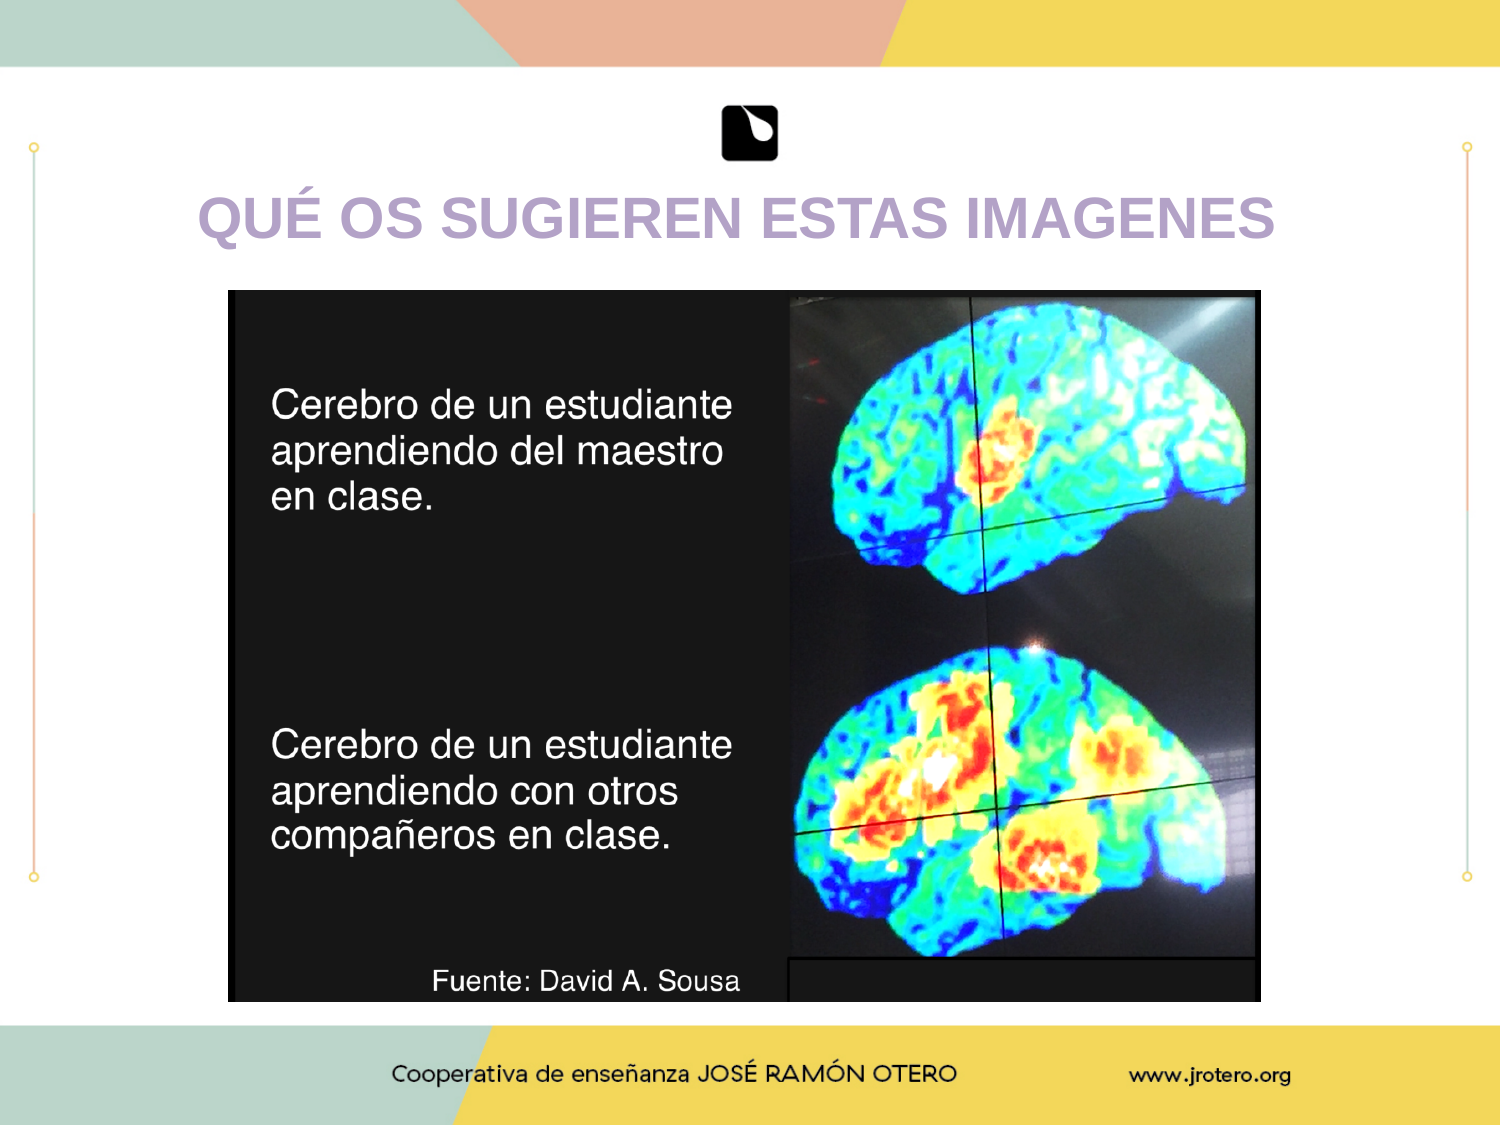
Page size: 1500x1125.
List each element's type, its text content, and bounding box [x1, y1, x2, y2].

picture [0, 0, 1500, 1125]
text_box QUÉ OS SUGIEREN ESTAS IMAGENES [182, 172, 1317, 258]
